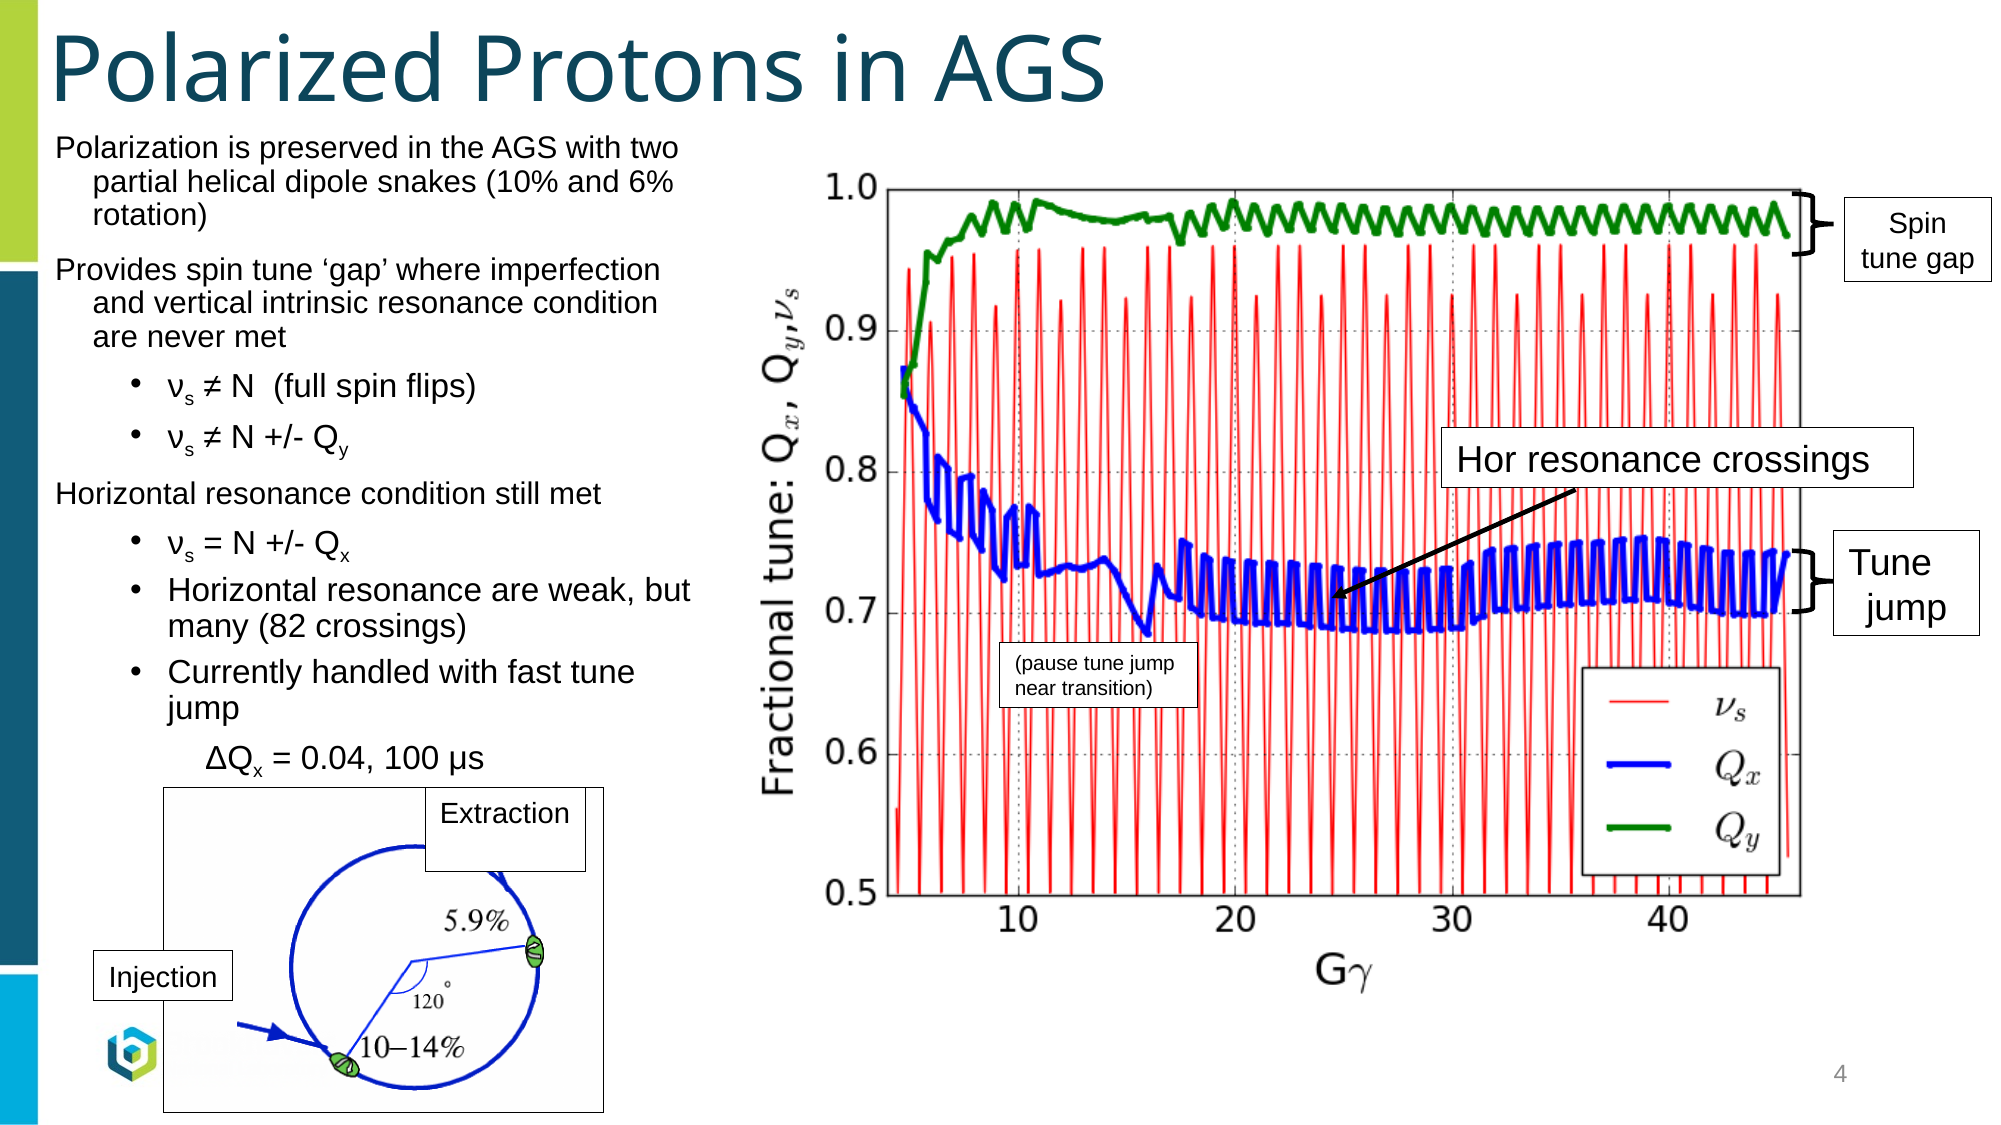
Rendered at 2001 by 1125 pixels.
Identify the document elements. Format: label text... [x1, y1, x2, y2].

text_box Hor resonance crossings [1813, 427, 1914, 488]
text_box Polarized Protons in AGS [33, 0, 1759, 146]
text_box Spin tune gap [1844, 197, 1992, 282]
list Polarization is preserved in the AGS with two partial helical dipole snakes (10% and 6% rotation) Provides spin tune ‘gap’ where imperfection and vertical intrinsic resonance condition are never met νs ≠ N (full spin flips) νs ≠ N +/- Qy Horizontal resonance condition still met νs = N +/- Qx Horizontal resonance are weak, but many (82 crossings) Currently handled with fast tune jump ΔQx = 0.04, 100 μs [40, 124, 727, 838]
picture [0, 0, 2001, 1125]
slide_number 4 [1412, 1042, 1863, 1103]
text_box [1331, 489, 1576, 598]
text_box Injection [93, 950, 163, 1001]
text_box [1813, 553, 1833, 609]
text_box [1813, 196, 1834, 252]
text_box Tune jump [1833, 530, 1980, 636]
